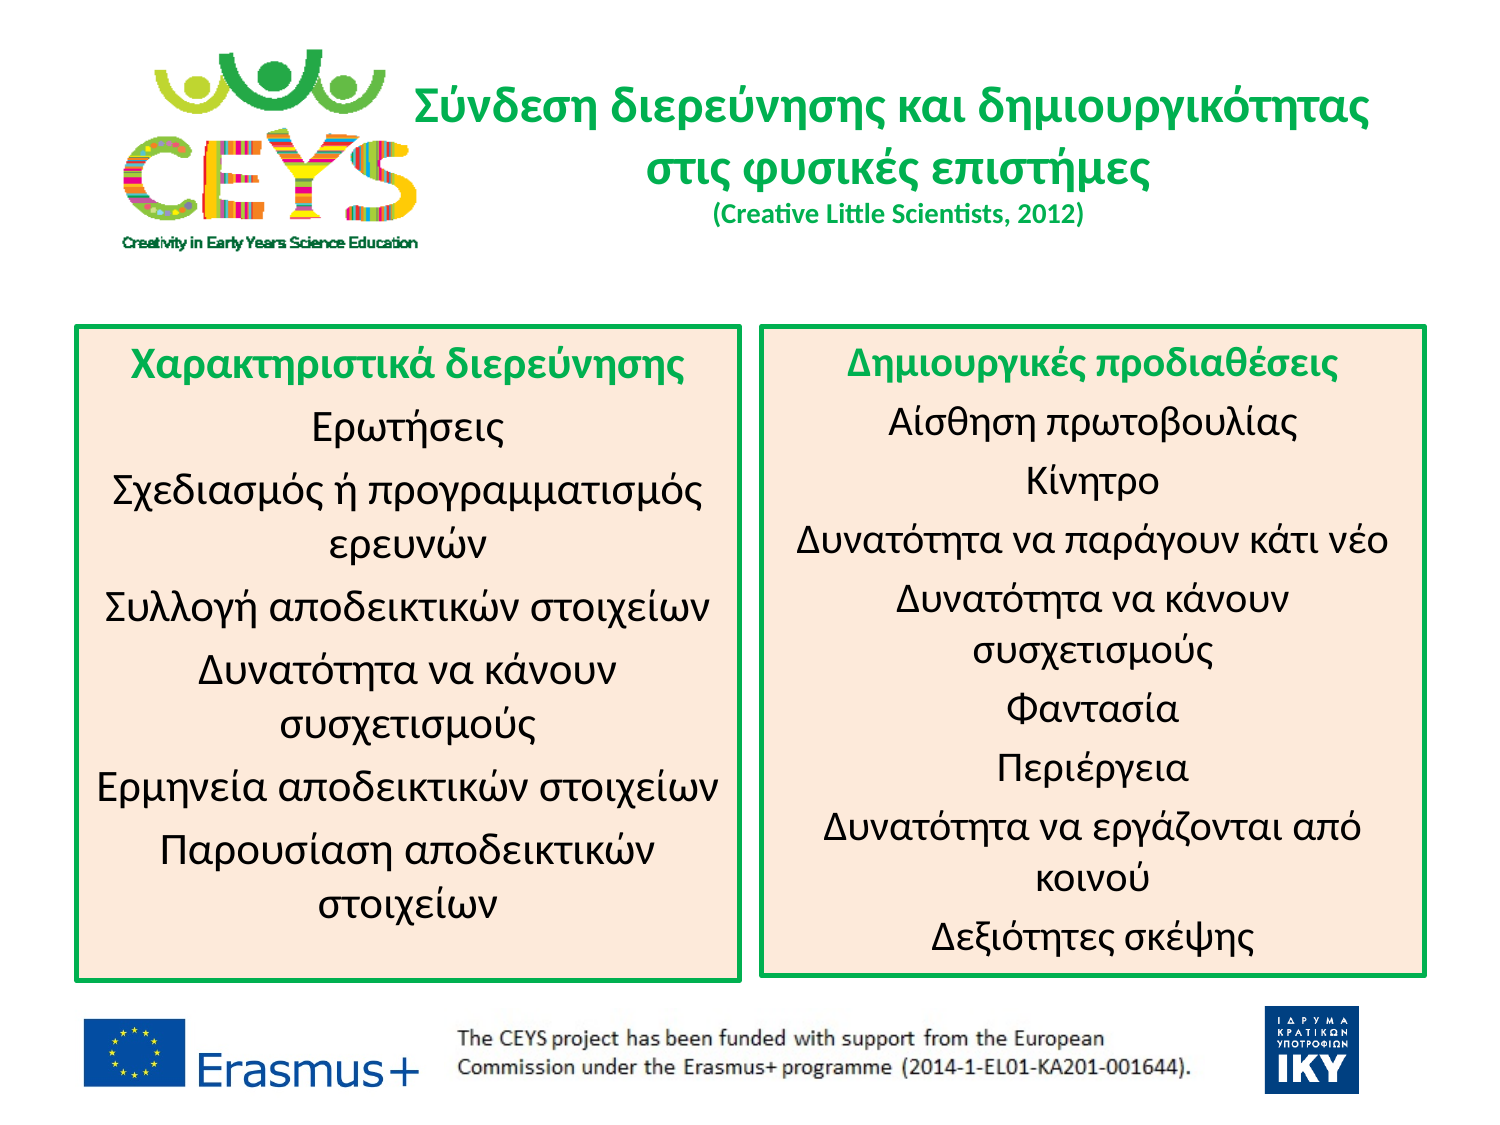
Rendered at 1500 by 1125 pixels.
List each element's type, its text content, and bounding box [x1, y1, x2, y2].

picture [1264, 1005, 1359, 1094]
title Σύνδεση διερεύνησης και δημιουργικότητας στις φυσικές επιστήμες (Creative Little Scientists, 2012) [371, 45, 1425, 256]
list Χαρακτηριστικά διερεύνησης Ερωτήσεις Σχεδιασμός ή προγραμματισμός ερευνών Συλλογή αποδεικτικών στοιχείων Δυνατότητα να κάνουν συσχετισμούς Ερμηνεία αποδεικτικών στοιχείων Παρουσίαση αποδεικτικών στοιχείων [76, 326, 740, 981]
picture [444, 1008, 1205, 1097]
list Δημιουργικές προδιαθέσεις Αίσθηση πρωτοβουλίας Κίνητρο Δυνατότητα να παράγουν κάτι νέο Δυνατότητα να κάνουν συσχετισμούς Φαντασία Περιέργεια Δυνατότητα να εργάζονται από κοινού Δεξιότητες σκέψης [761, 326, 1425, 976]
picture [64, 999, 438, 1106]
